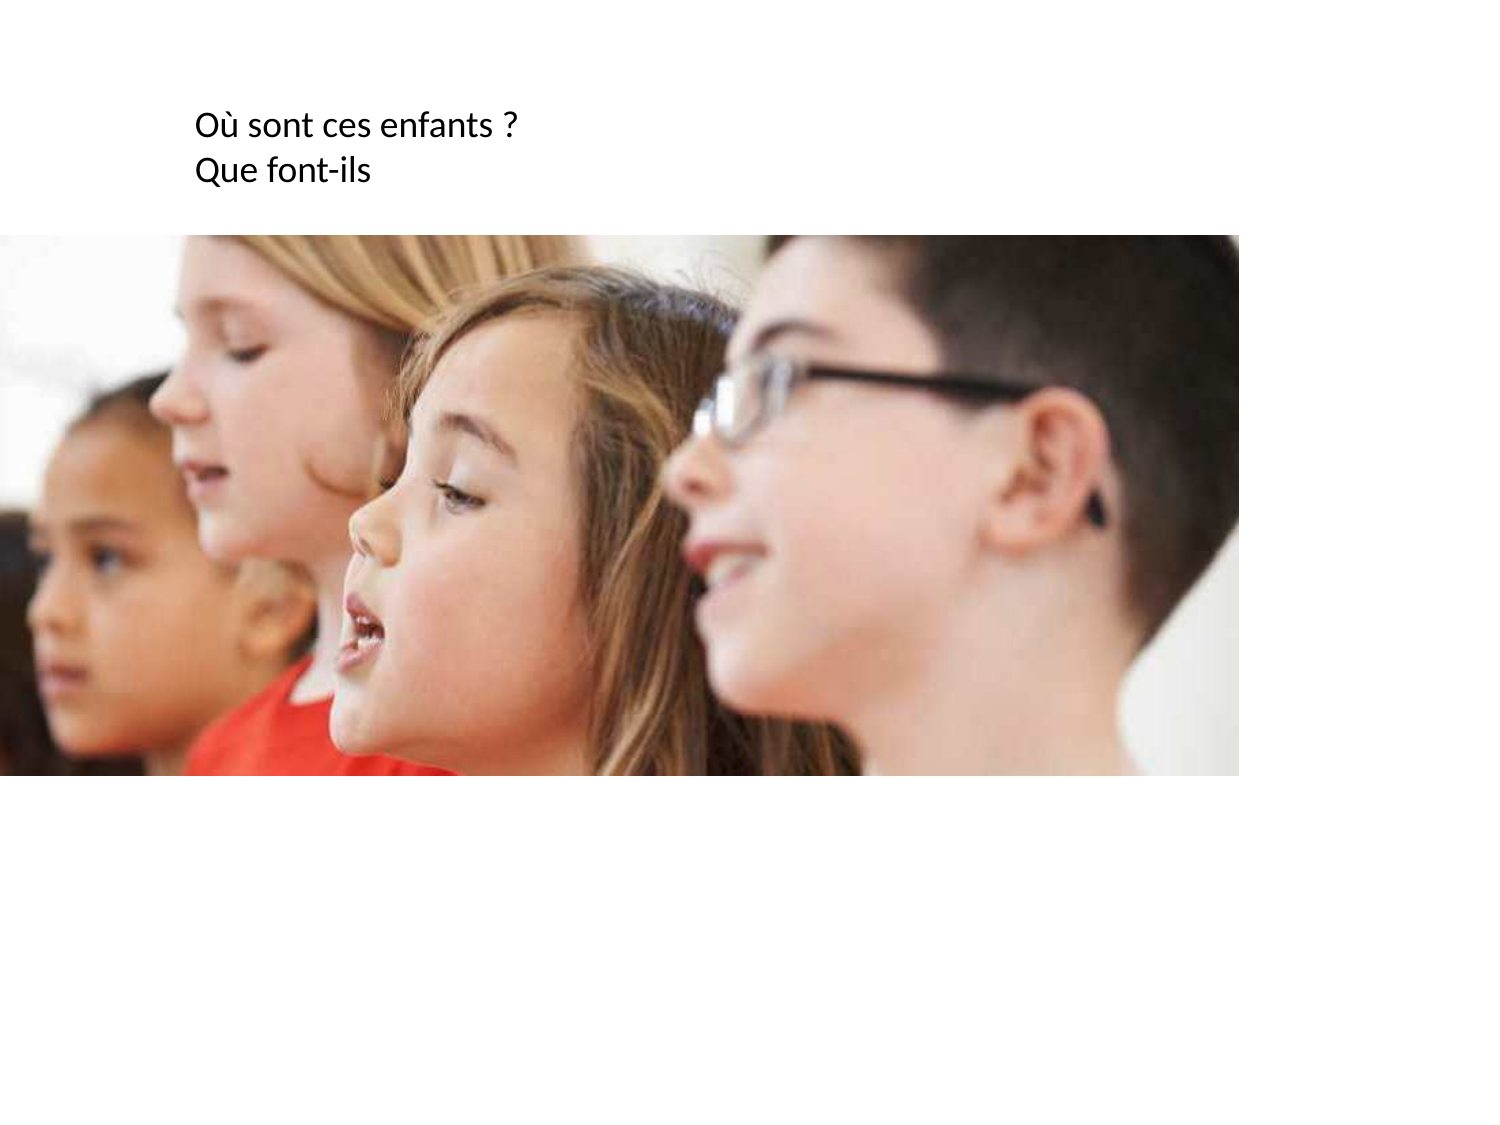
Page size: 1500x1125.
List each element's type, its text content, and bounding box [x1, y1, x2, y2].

picture [0, 235, 1239, 776]
text_box Où sont ces enfants ? Que font-ils [179, 92, 535, 197]
